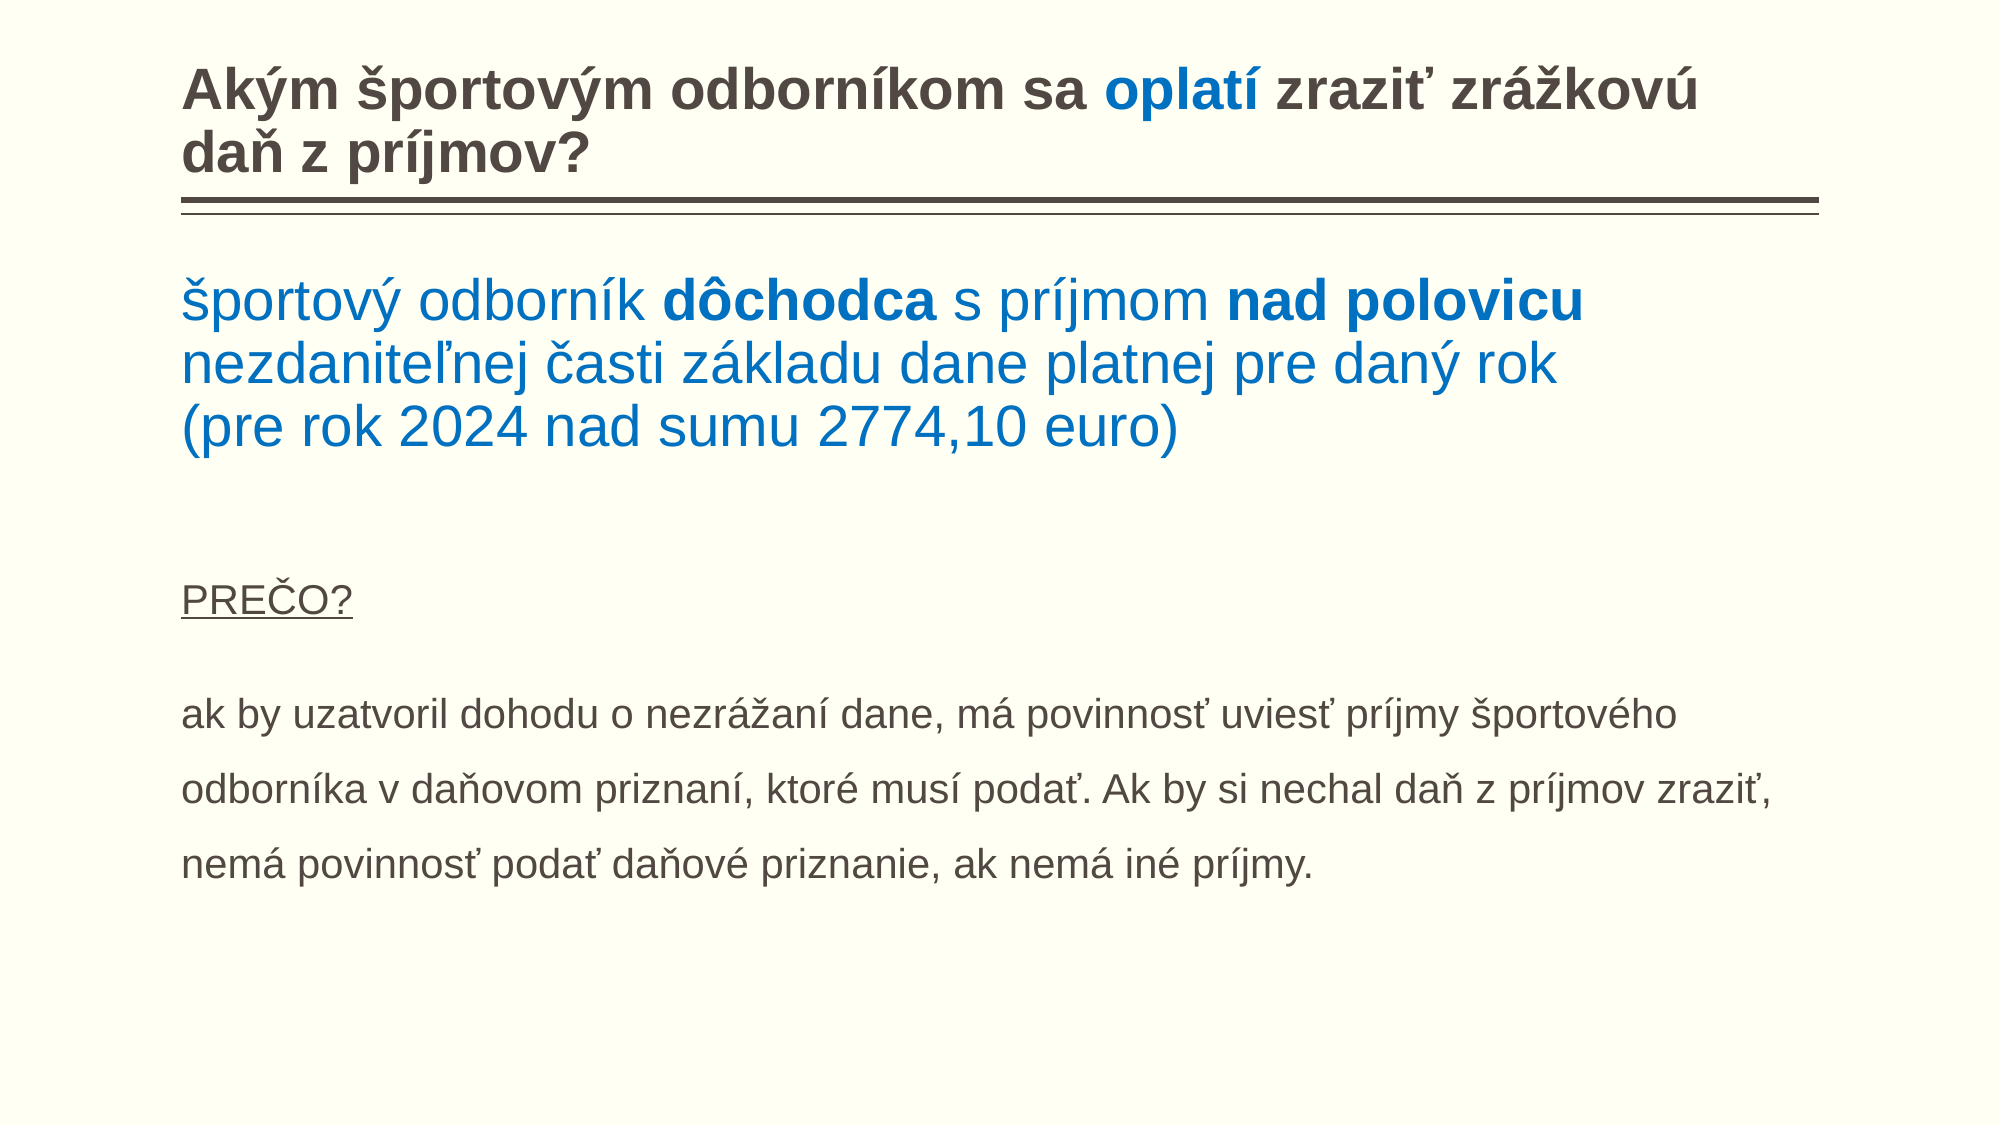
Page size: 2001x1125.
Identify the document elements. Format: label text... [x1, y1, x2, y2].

list športový odborník dôchodca s príjmom nad polovicu nezdaniteľnej časti základu dane platnej pre daný rok (pre rok 2024 nad sumu 2774,10 euro) PREČO? ak by uzatvoril dohodu o nezrážaní dane, má povinnosť uviesť príjmy športového odborníka v daňovom priznaní, ktoré musí podať. Ak by si nechal daň z príjmov zraziť, nemá povinnosť podať daňové priznanie, ak nemá iné príjmy. [181, 262, 1819, 1013]
title Akým športovým odborníkom sa oplatí zraziť zrážkovú daň z príjmov? [181, 12, 1819, 193]
